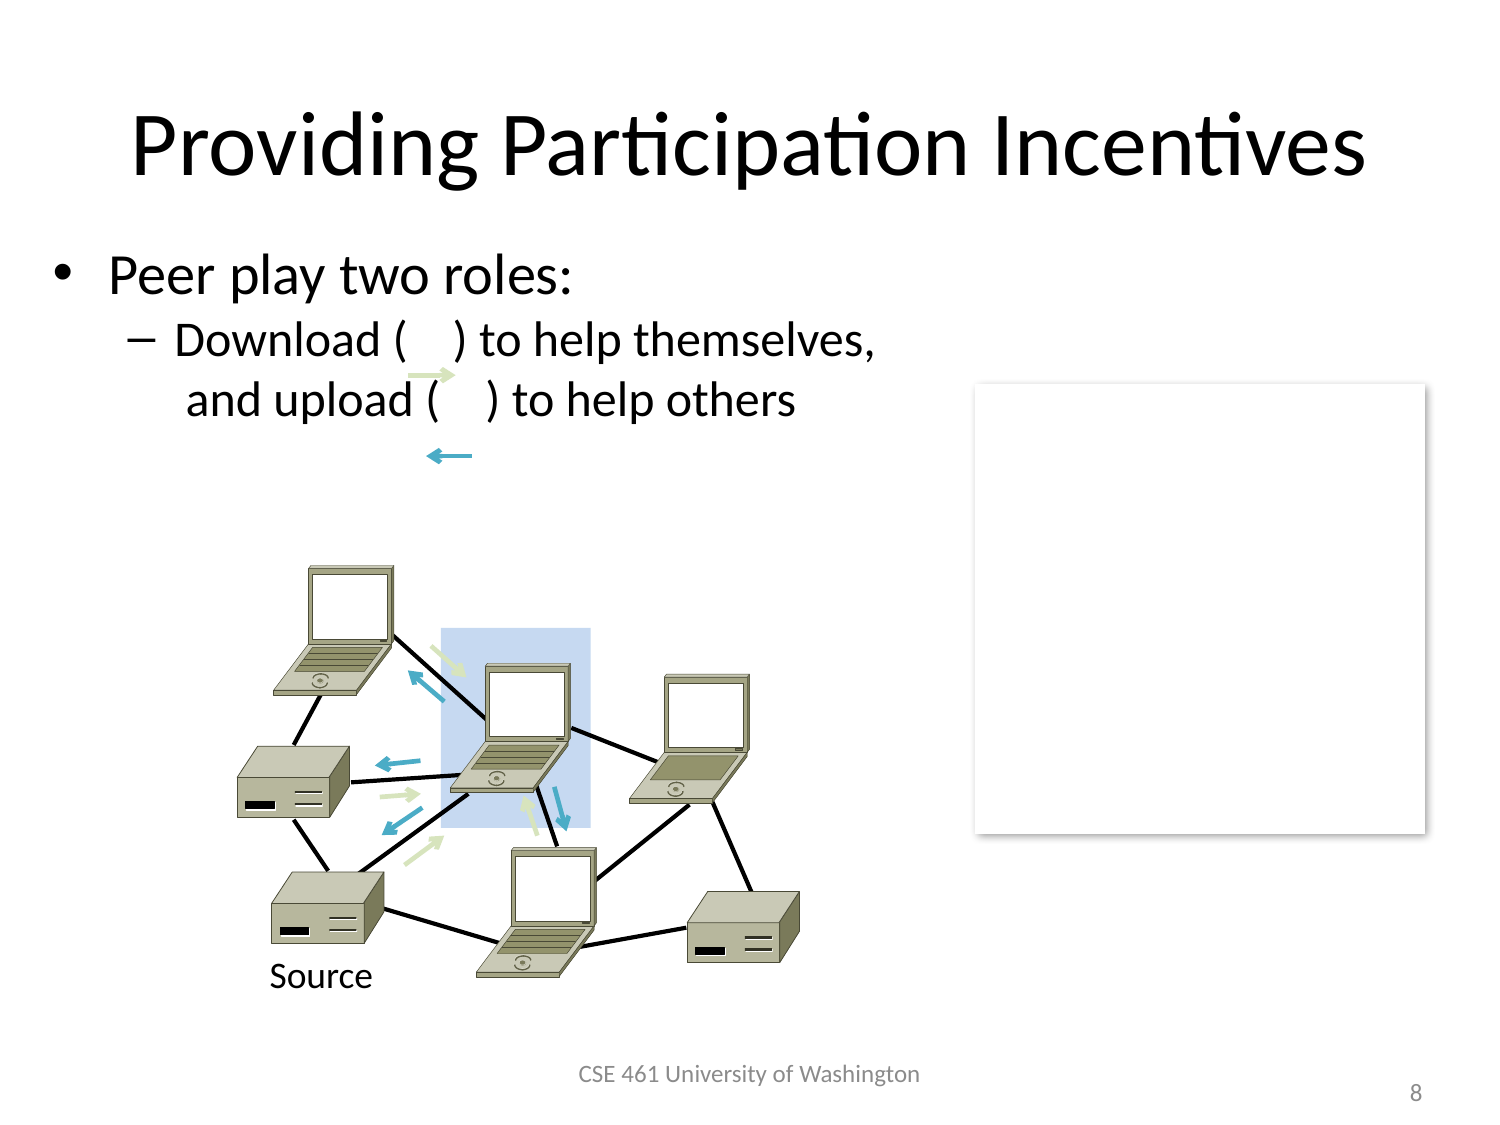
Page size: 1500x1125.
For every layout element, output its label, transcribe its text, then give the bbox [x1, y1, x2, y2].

list Peer play two roles: Download ( ) to help themselves, and upload ( ) to help others [37, 229, 975, 1013]
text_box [554, 786, 567, 832]
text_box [381, 807, 423, 836]
title Providing Participation Incentives [75, 45, 1425, 233]
slide_number 8 [1087, 1061, 1438, 1122]
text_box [236, 564, 802, 1005]
footer CSE 461 University of Washington [512, 1042, 988, 1103]
